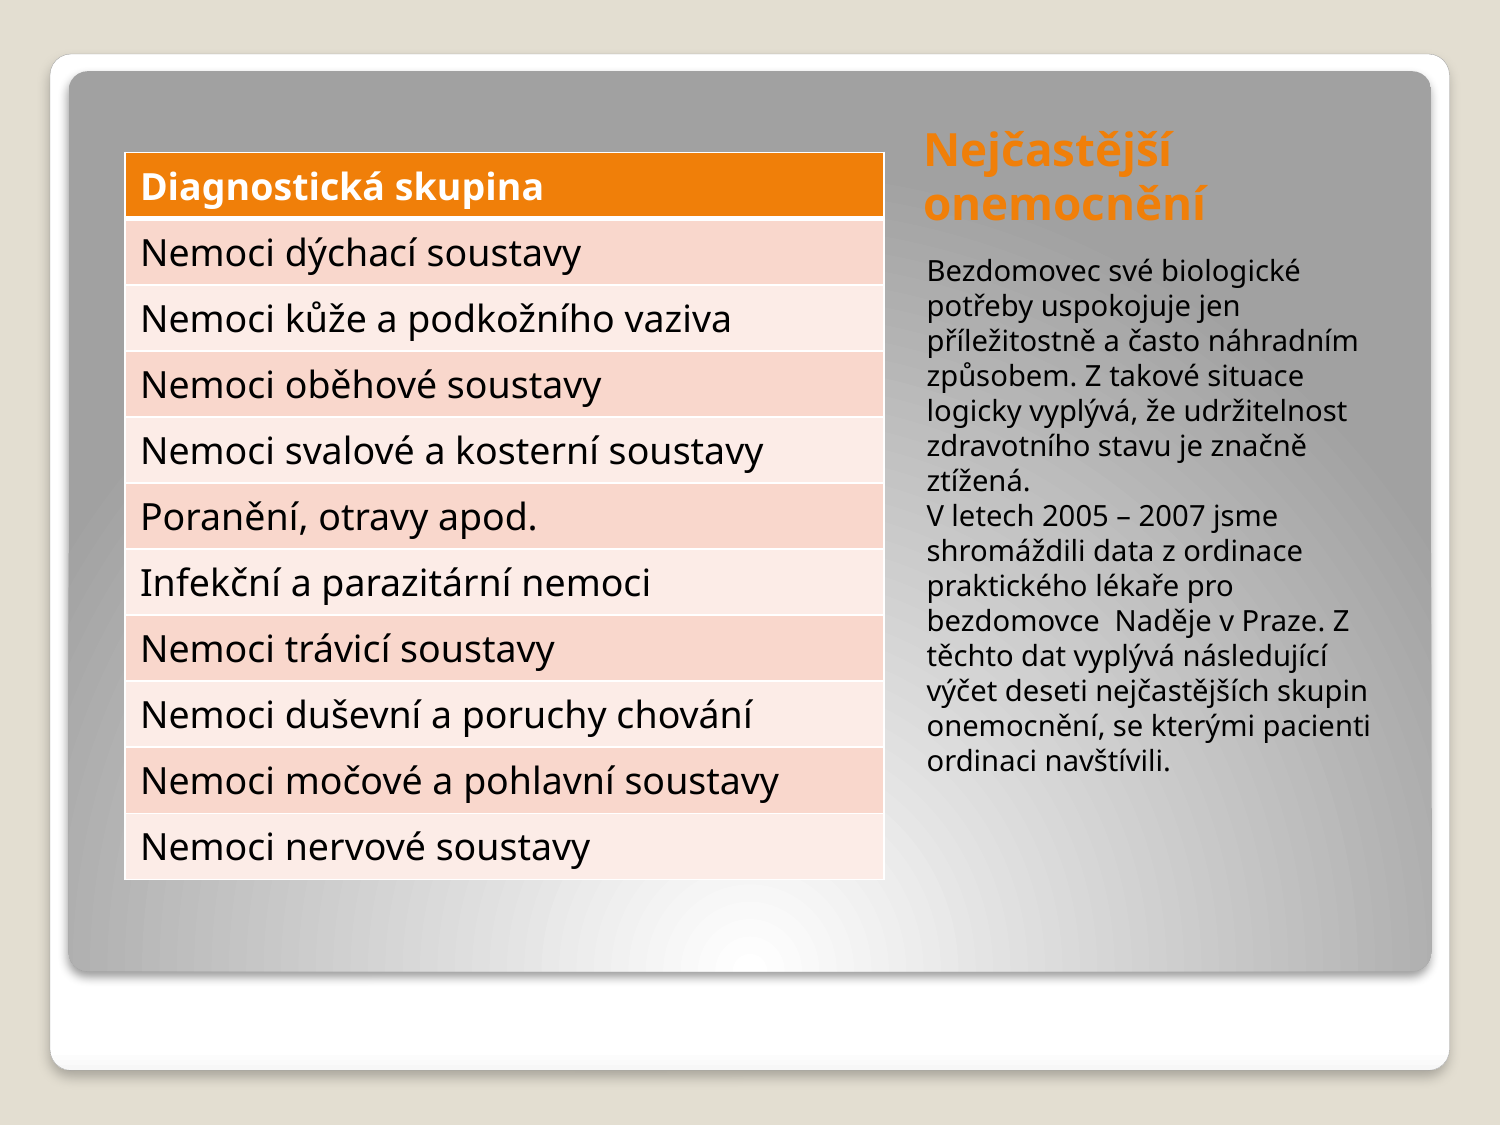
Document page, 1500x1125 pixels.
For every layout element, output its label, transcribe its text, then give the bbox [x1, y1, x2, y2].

table_cell Nemoci močové a pohlavní soustavy [126, 748, 883, 813]
title Nejčastější onemocnění [908, 87, 1397, 237]
table_cell Nemoci trávicí soustavy [126, 616, 883, 680]
table_cell Infekční a parazitární nemoci [126, 550, 883, 614]
table_cell Poranění, otravy apod. [126, 484, 883, 548]
table_header Diagnostická skupina [126, 153, 883, 216]
table_cell Nemoci kůže a podkožního vaziva [126, 286, 883, 350]
table_cell Nemoci dýchací soustavy [126, 221, 883, 284]
list Bezdomovec své biologické potřeby uspokojuje jen příležitostně a často náhradním způsobem. Z takové situace logicky vyplývá, že udržitelnost zdravotního stavu je značně ztížená. V letech 2005 – 2007 jsme shromáždili data z ordinace praktického lékaře pro bezdomovce Naděje v Praze. Z těchto dat vyplývá následující výčet deseti nejčastějších skupin onemocnění, se kterými pacienti ordinaci navštívili. [908, 237, 1397, 928]
table_cell Nemoci nervové soustavy [126, 814, 883, 879]
table_cell Nemoci svalové a kosterní soustavy [126, 418, 883, 482]
table_cell Nemoci oběhové soustavy [126, 352, 883, 416]
table_cell Nemoci duševní a poruchy chování [126, 682, 883, 746]
